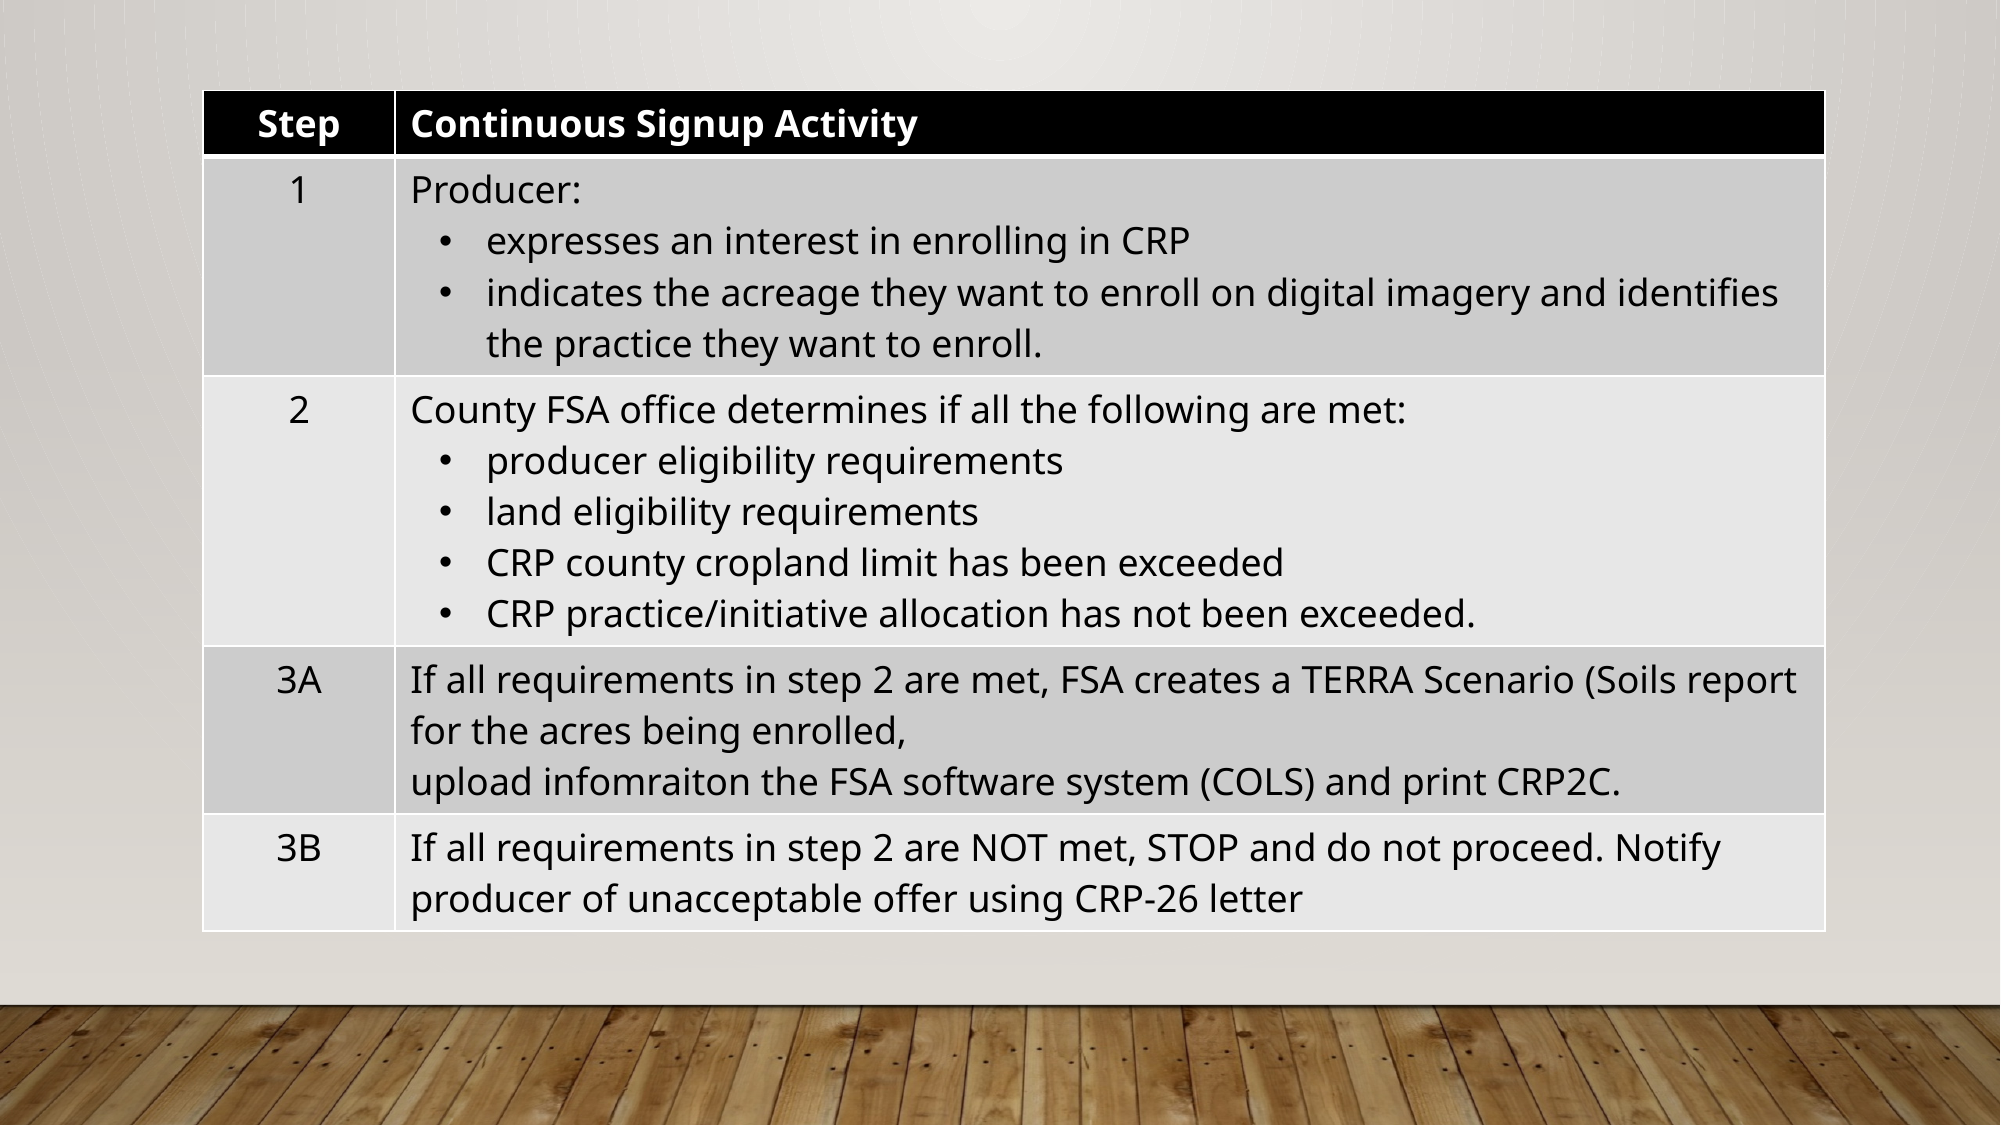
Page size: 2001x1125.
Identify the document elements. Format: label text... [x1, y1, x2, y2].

table_cell 3A [204, 647, 394, 813]
table_header Continuous Signup Activity [396, 91, 1824, 154]
table_cell County FSA office determines if all the following are met: producer eligibility requirements land eligibility requirements CRP county cropland limit has been exceeded CRP practice/initiative allocation has not been exceeded. [396, 377, 1824, 645]
picture [0, 1005, 2000, 1125]
table_cell If all requirements in step 2 are met, FSA creates a TERRA Scenario (Soils report for the acres being enrolled, upload infomraiton the FSA software system (COLS) and print CRP2C. [396, 647, 1824, 813]
table_cell Producer: expresses an interest in enrolling in CRP indicates the acreage they want to enroll on digital imagery and identifies the practice they want to enroll. [396, 159, 1824, 375]
table_cell If all requirements in step 2 are NOT met, STOP and do not proceed. Notify producer of unacceptable offer using CRP-26 letter [396, 815, 1824, 930]
table_cell 3B [204, 815, 394, 930]
table_cell 2 [204, 377, 394, 645]
table_header Step [204, 91, 394, 154]
table_cell 1 [204, 159, 394, 375]
